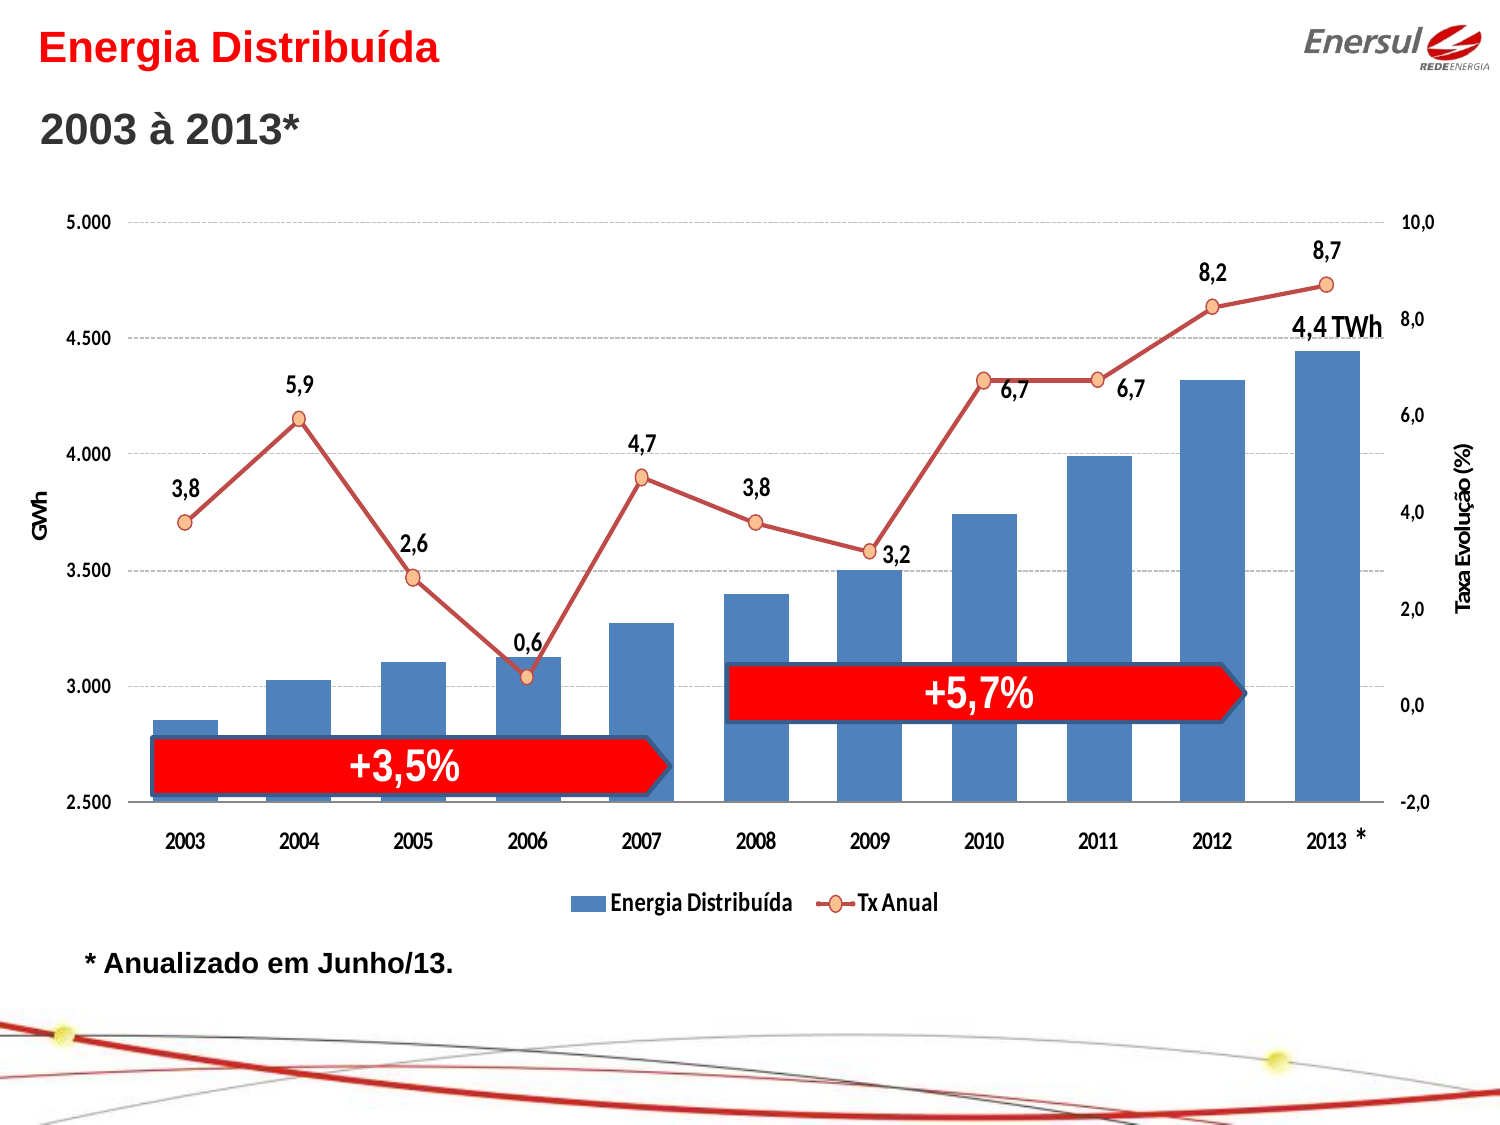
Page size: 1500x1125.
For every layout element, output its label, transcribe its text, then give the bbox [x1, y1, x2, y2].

picture [1293, 0, 1500, 83]
title Energia Distribuída [23, 11, 1113, 100]
text_box * Anualizado em Junho/13. [70, 949, 750, 987]
picture [0, 196, 1500, 1125]
text_box 2003 à 2013* [25, 93, 315, 161]
